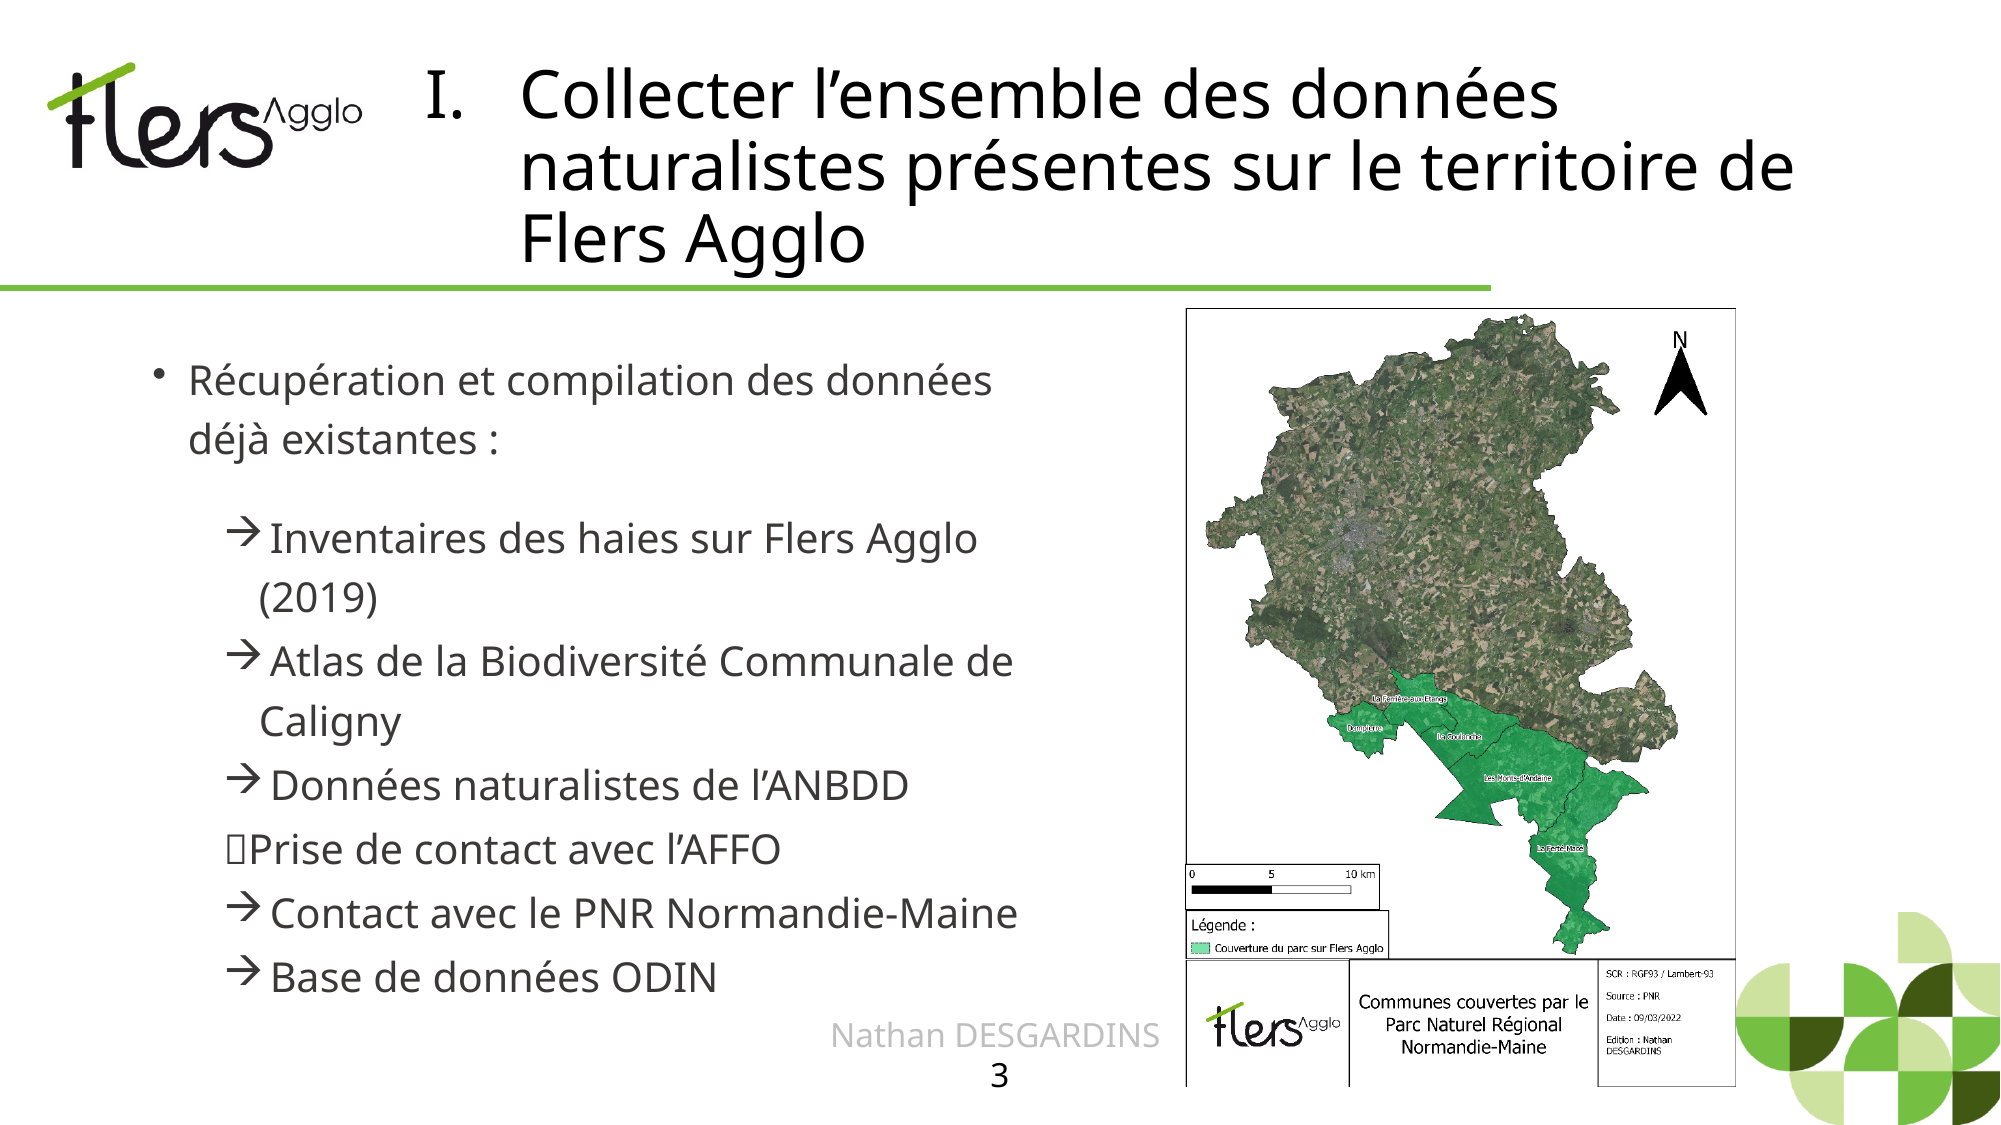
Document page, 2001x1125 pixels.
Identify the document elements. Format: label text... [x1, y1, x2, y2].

picture [1185, 308, 2000, 1125]
title Collecter l’ensemble des données naturalistes présentes sur le territoire de Flers Agglo [410, 59, 1863, 278]
list Récupération et compilation des données déjà existantes : Inventaires des haies sur Flers Agglo (2019) Atlas de la Biodiversité Communale de Caligny Données naturalistes de l’ANBDD Prise de contact avec l’AFFO Contact avec le PNR Normandie-Maine Base de données ODIN [137, 336, 1070, 1014]
picture [0, 0, 382, 229]
